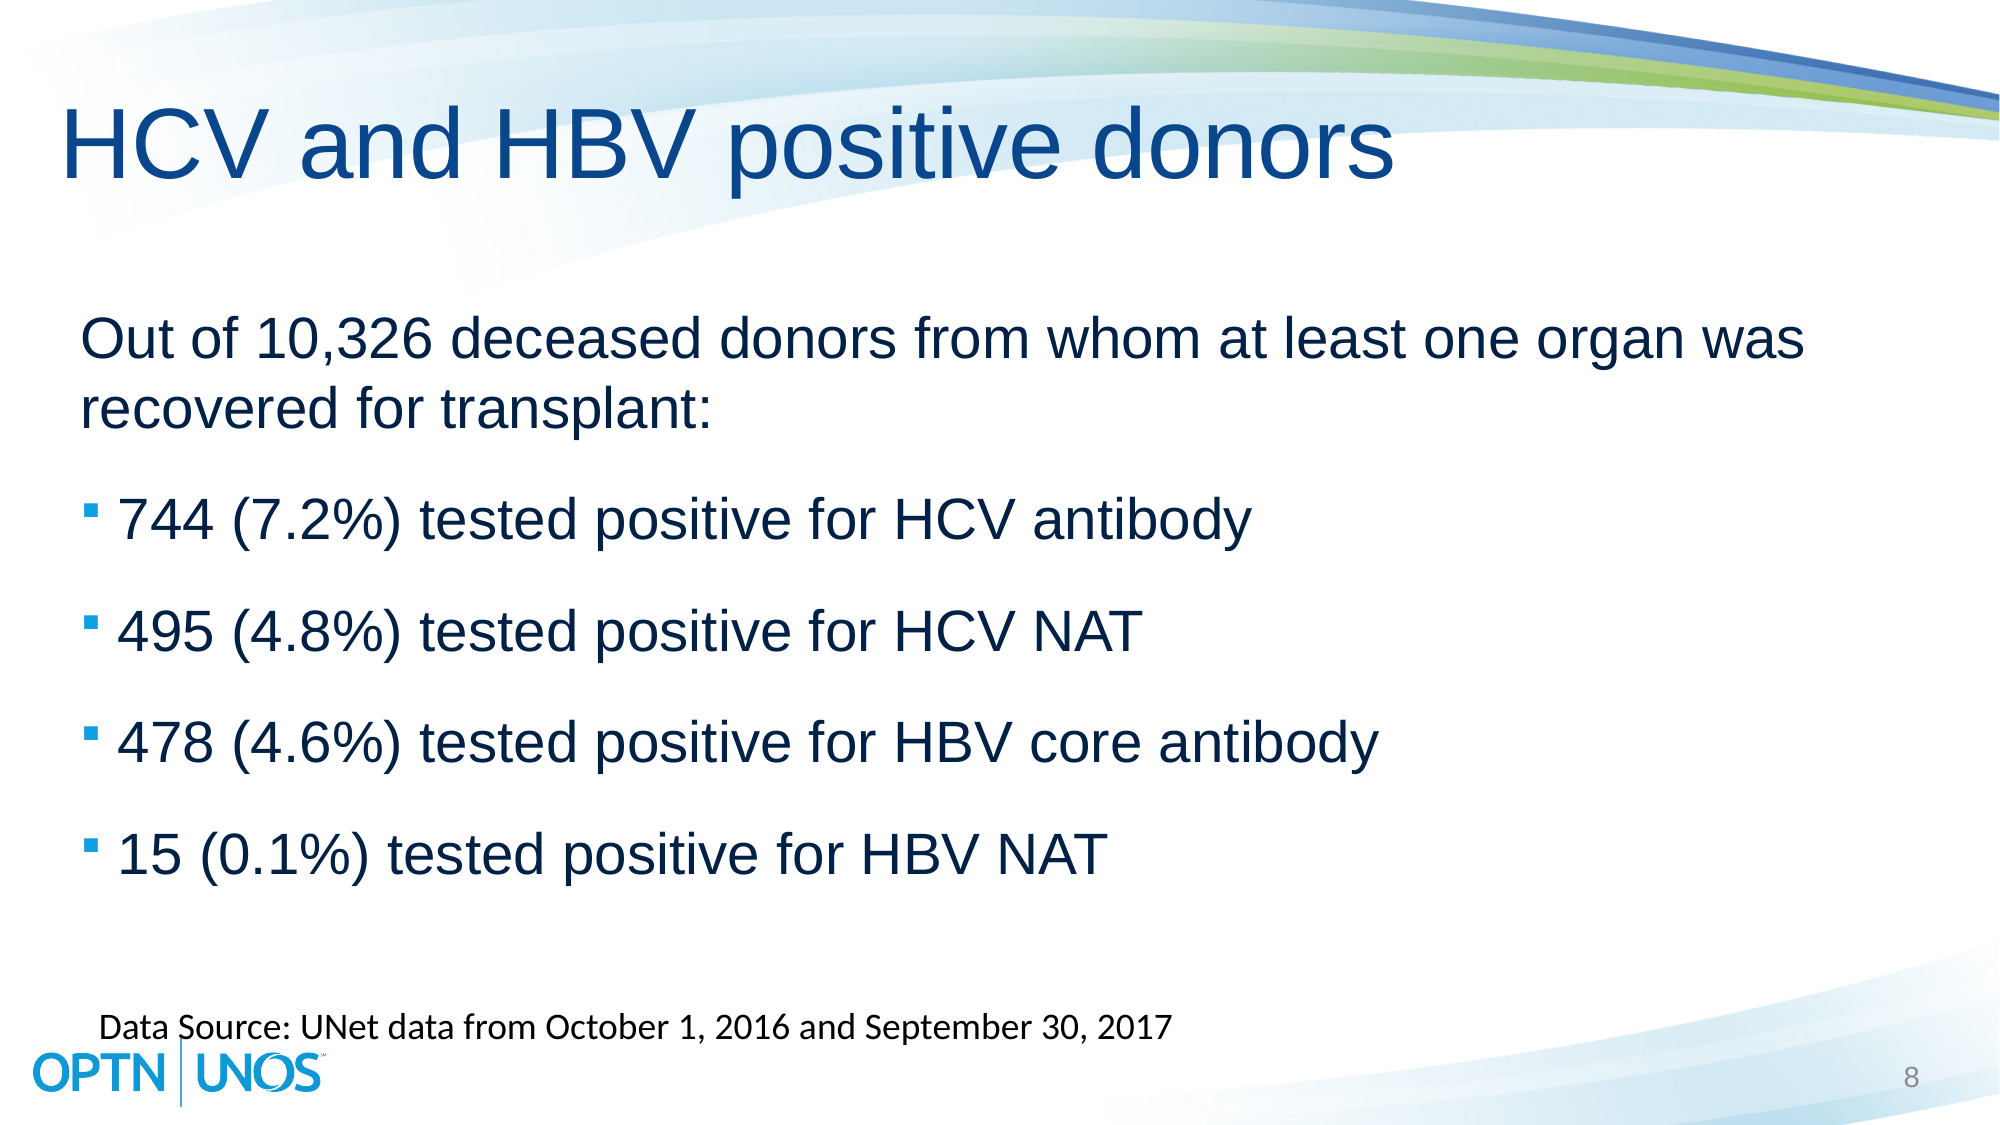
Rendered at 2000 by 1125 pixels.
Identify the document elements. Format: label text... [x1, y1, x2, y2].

list Out of 10,326 deceased donors from whom at least one organ was recovered for transplant: 744 (7.2%) tested positive for HCV antibody 495 (4.8%) tested positive for HCV NAT 478 (4.6%) tested positive for HBV core antibody 15 (0.1%) tested positive for HBV NAT [65, 292, 1935, 1016]
text_box Data Source: UNet data from October 1, 2016 and September 30, 2017 [84, 994, 1336, 1055]
title HCV and HBV positive donors [44, 68, 1956, 209]
slide_number 8 [1595, 1046, 1935, 1106]
picture [0, 0, 2000, 1125]
